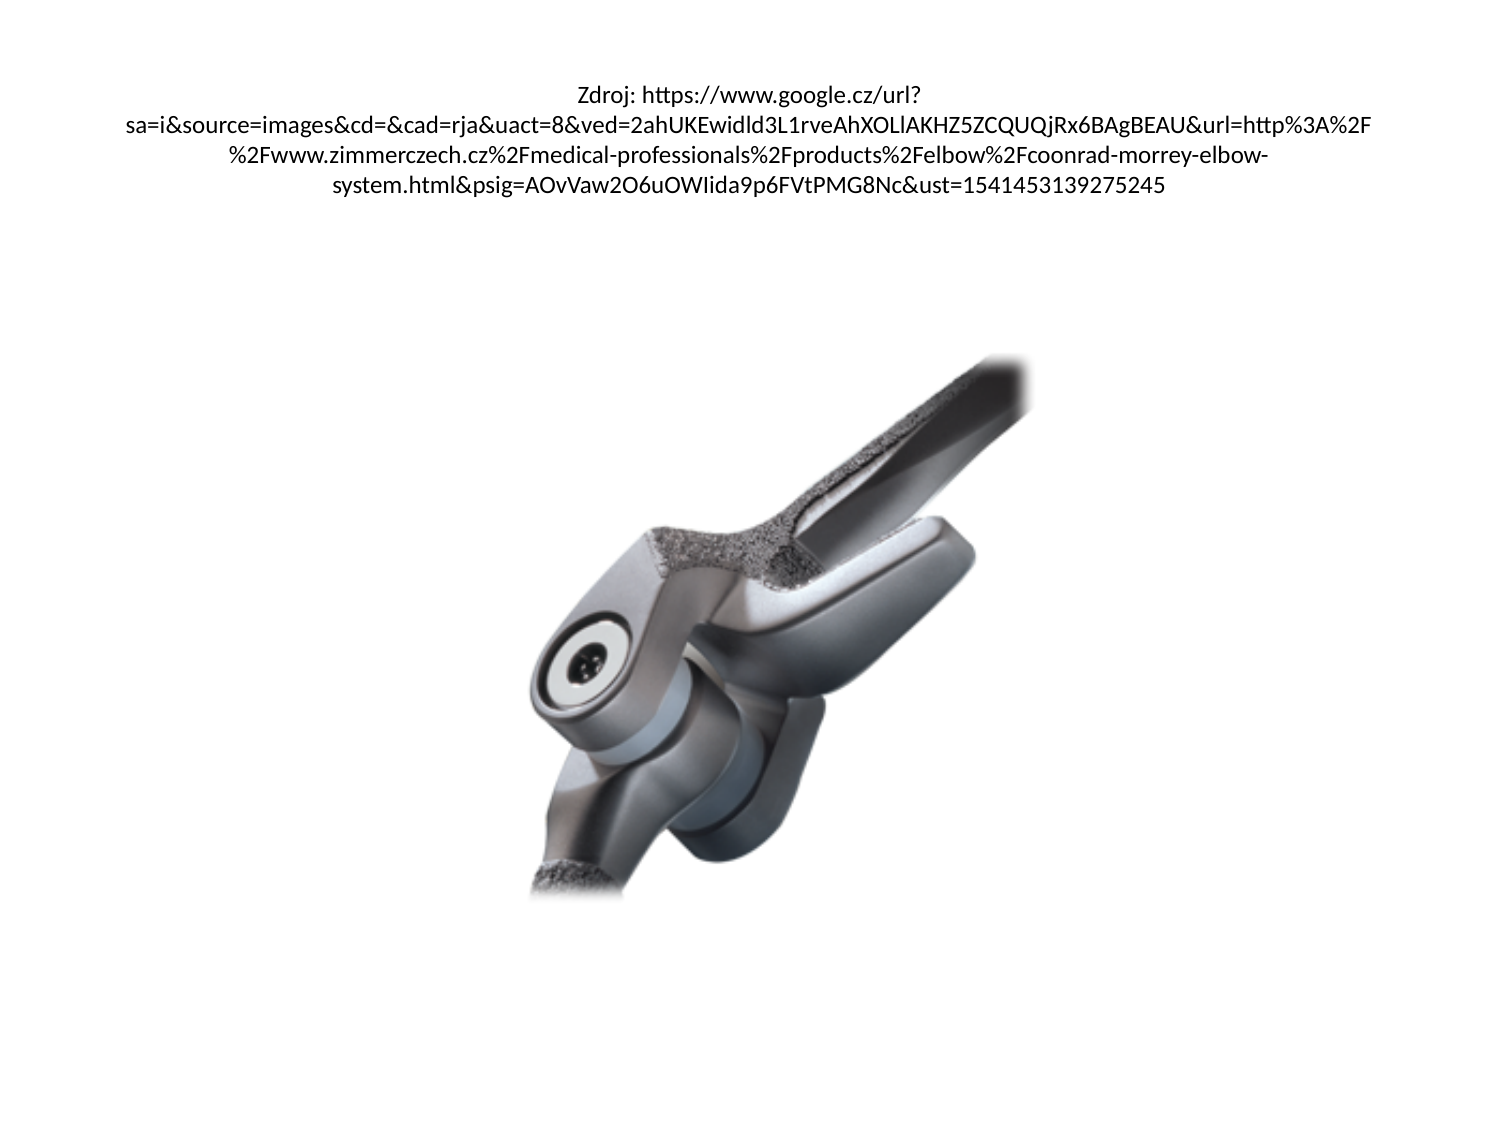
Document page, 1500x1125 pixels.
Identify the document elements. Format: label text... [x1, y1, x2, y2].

title Zdroj: https://www.google.cz/url?sa=i&source=images&cd=&cad=rja&uact=8&ved=2ahUKEwidld3L1rveAhXOLlAKHZ5ZCQUQjRx6BAgBEAU&url=http%3A%2F%2Fwww.zimmerczech.cz%2Fmedical-professionals%2Fproducts%2Felbow%2Fcoonrad-morrey-elbow-system.html&psig=AOvVaw2O6uOWIida9p6FVtPMG8Nc&ust=1541453139275245 [75, 45, 1425, 233]
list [312, 349, 1170, 907]
